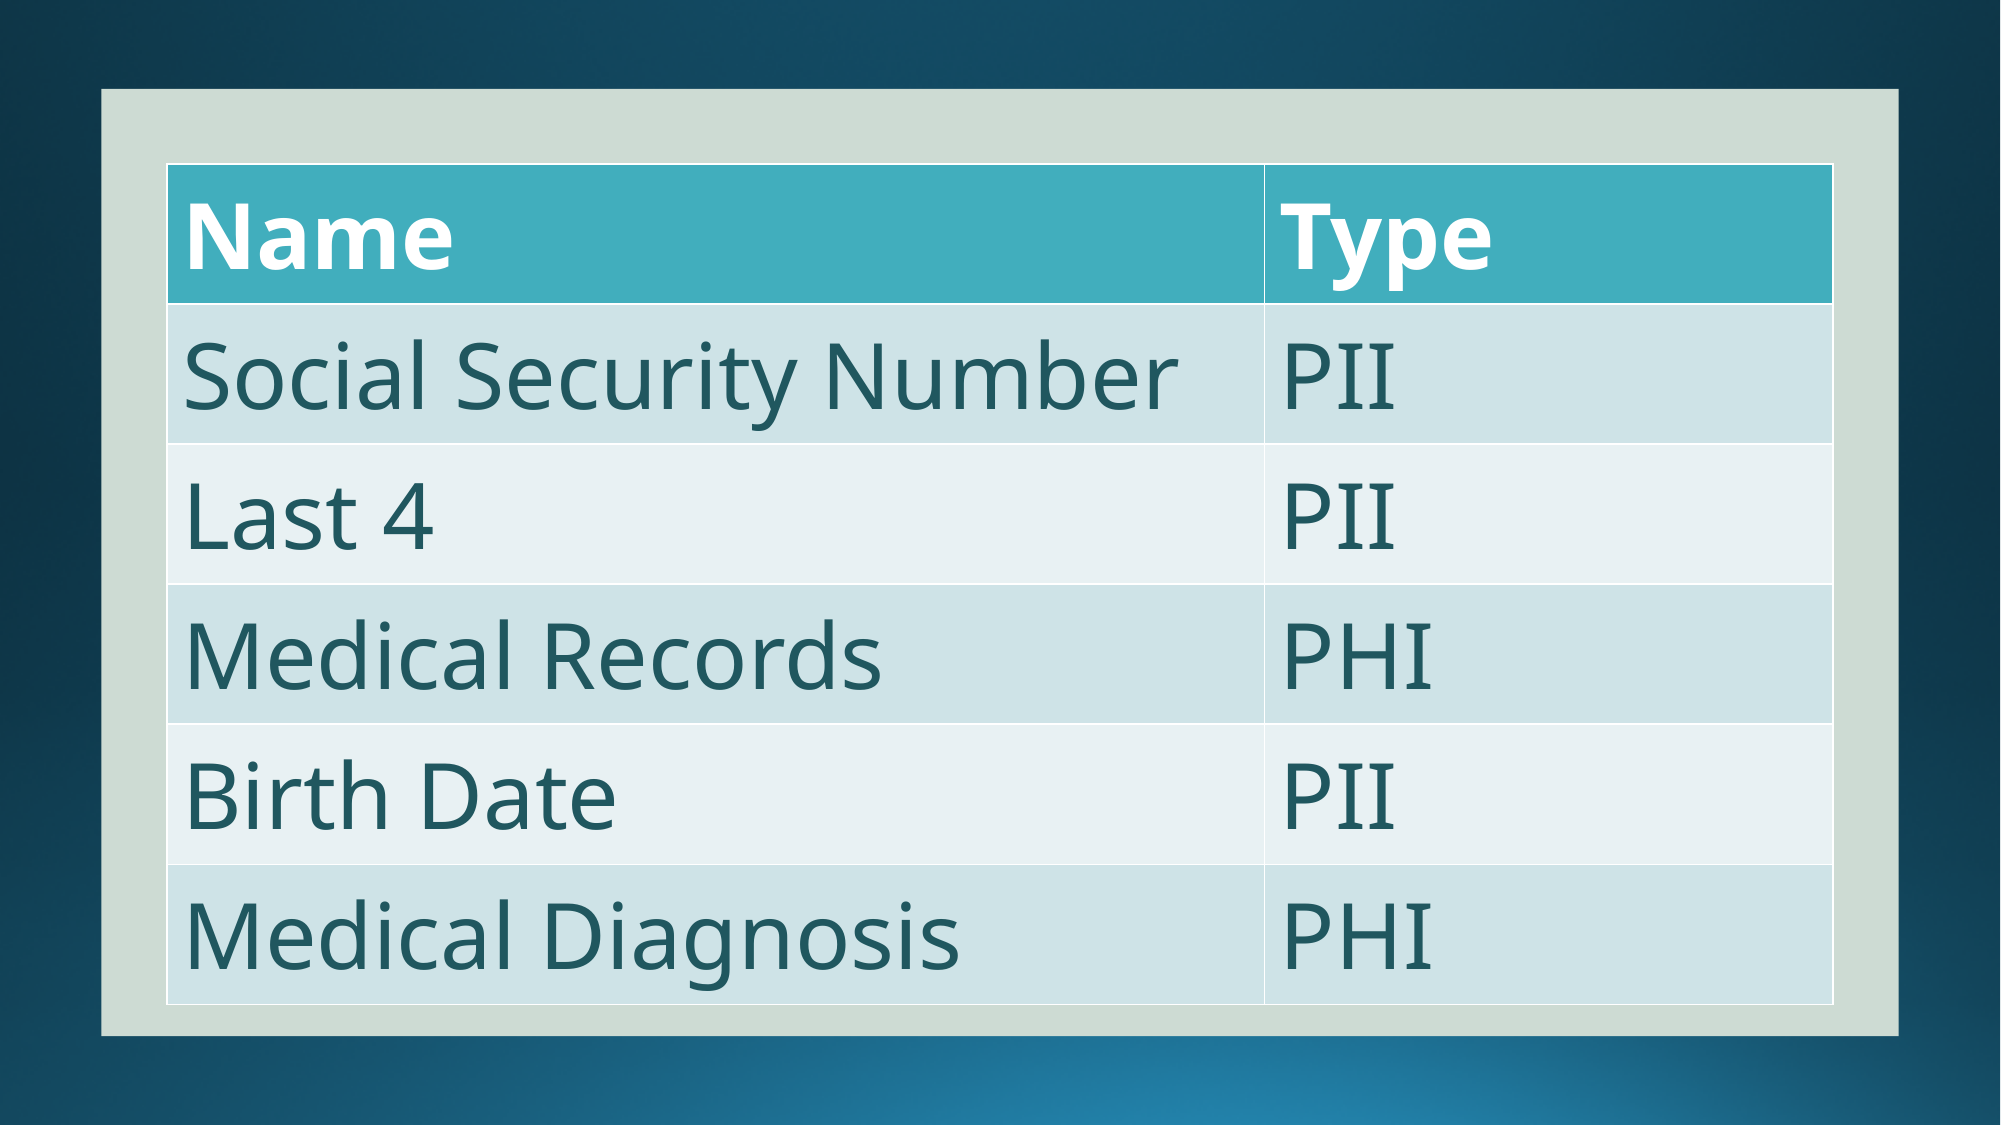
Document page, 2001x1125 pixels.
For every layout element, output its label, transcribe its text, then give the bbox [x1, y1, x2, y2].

table_cell Social Security Number [168, 305, 1264, 443]
table_cell Last 4 [168, 445, 1264, 583]
table_cell PHI [1265, 865, 1832, 1004]
table_cell PII [1265, 445, 1832, 583]
table_cell Medical Records [168, 585, 1264, 723]
table_cell PII [1265, 725, 1832, 864]
table_cell Birth Date [168, 725, 1264, 864]
table_cell Medical Diagnosis [168, 865, 1264, 1004]
text_box [100, 88, 1900, 1037]
table_cell PII [1265, 305, 1832, 443]
table_header Type [1265, 165, 1832, 303]
table_cell PHI [1265, 585, 1832, 723]
table_header Name [168, 165, 1264, 303]
picture [0, 0, 2001, 1125]
